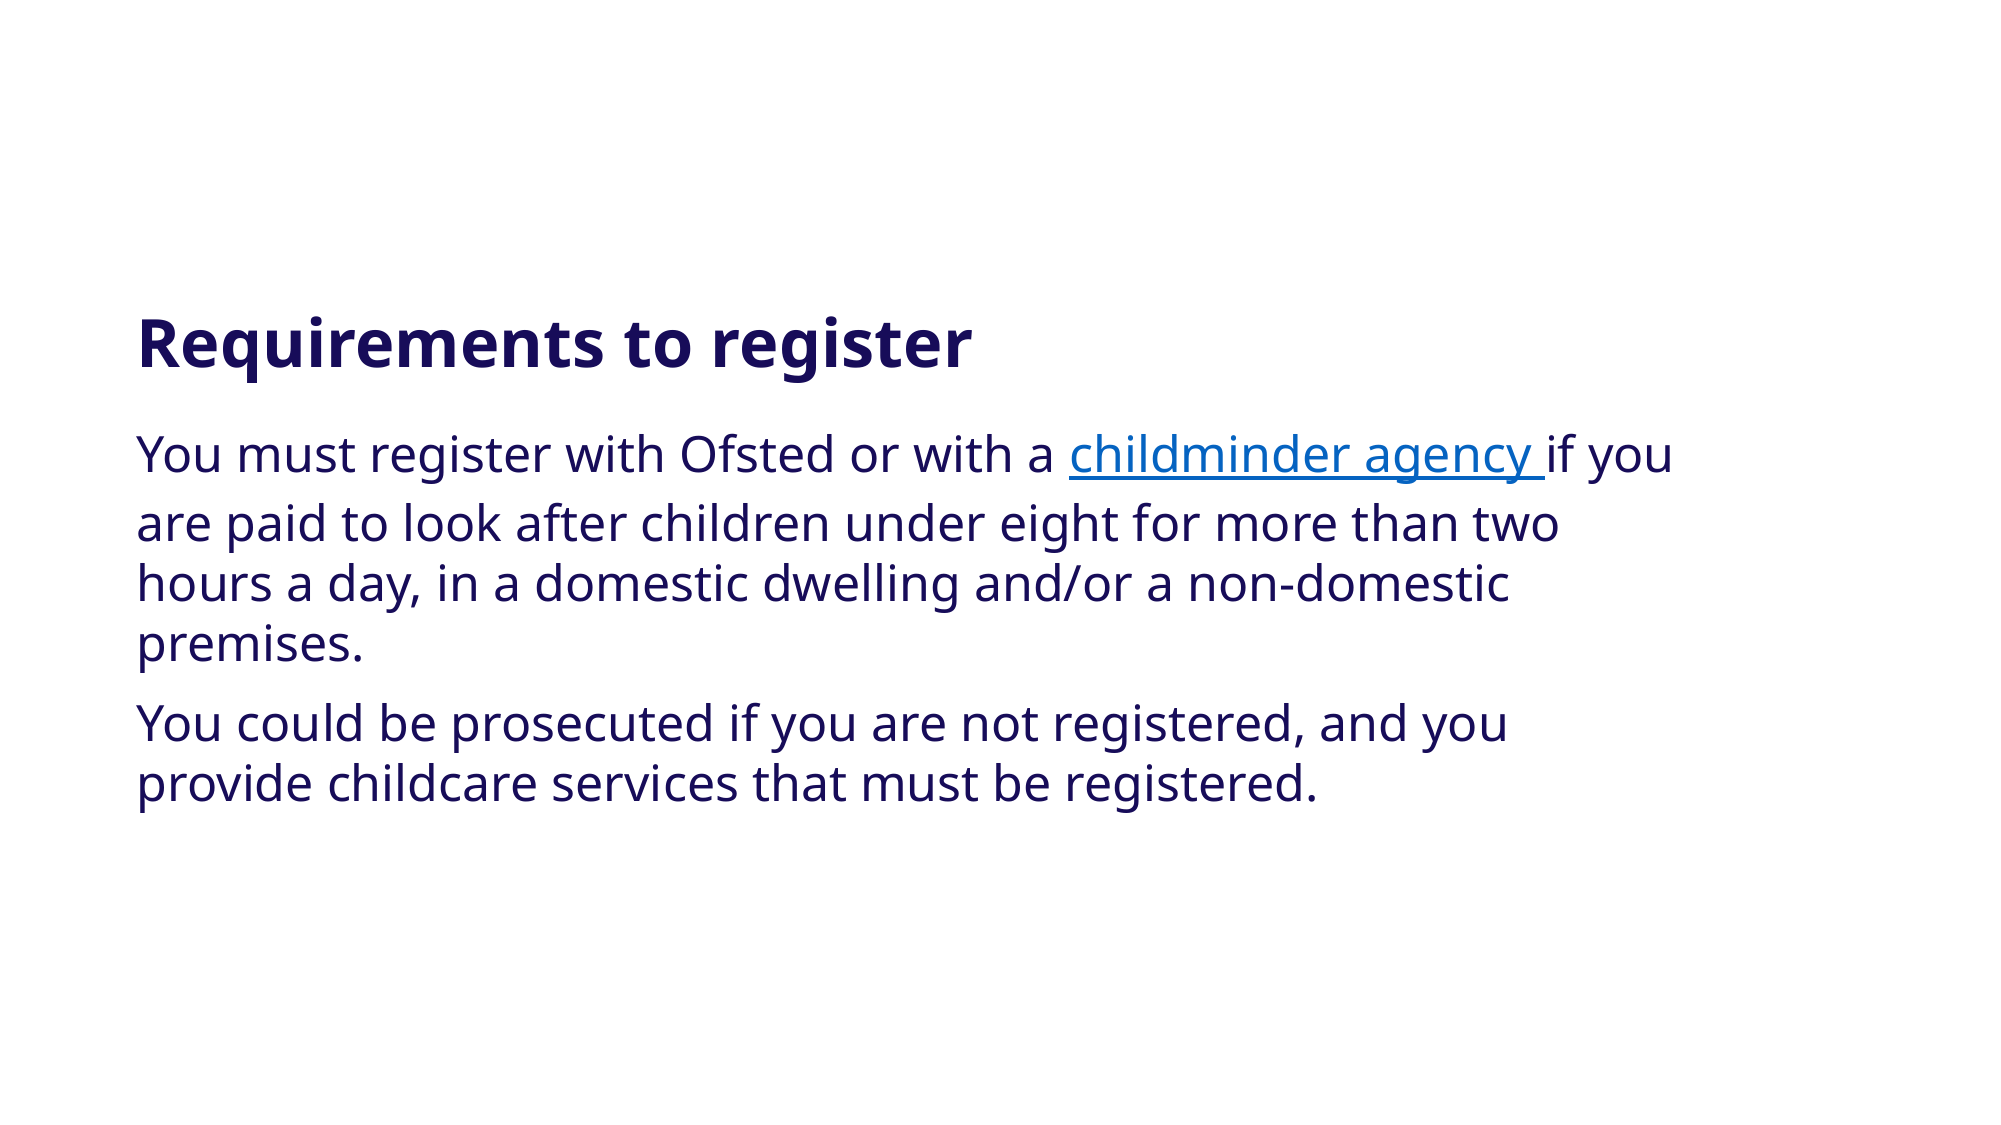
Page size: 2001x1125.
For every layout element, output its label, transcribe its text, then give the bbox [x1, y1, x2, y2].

list Requirements to register [122, 302, 1365, 415]
list You must register with Ofsted or with a childminder agency if you are paid to look after children under eight for more than two hours a day, in a domestic dwelling and/or a non-domestic premises. You could be prosecuted if you are not registered, and you provide childcare services that must be registered. [122, 415, 1710, 989]
